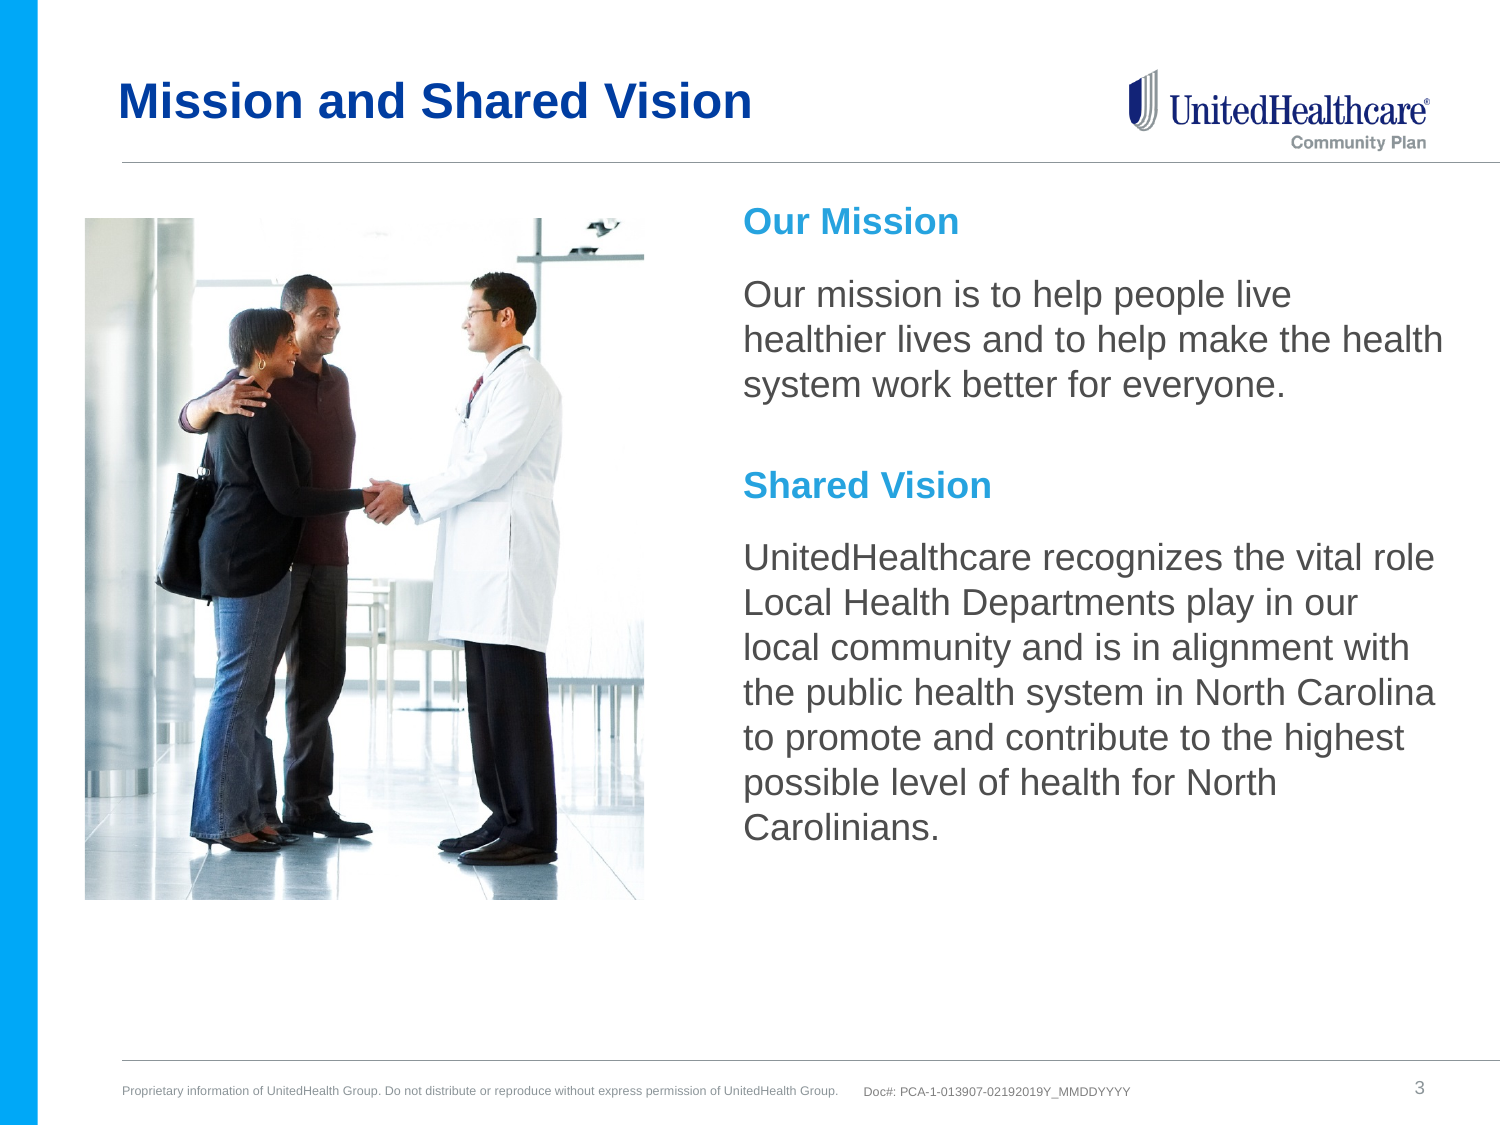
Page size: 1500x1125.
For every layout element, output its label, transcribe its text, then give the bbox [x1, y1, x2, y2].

picture [1129, 69, 1430, 153]
slide_number 3 [1250, 1070, 1425, 1099]
picture [84, 218, 645, 900]
text_box Doc#: PCA-1-013907-02192019Y_MMDDYYYY [848, 1076, 1166, 1106]
list Our Mission Our mission is to help people live healthier lives and to help make the health system work better for everyone. Shared Vision UnitedHealthcare recognizes the vital role Local Health Departments play in our local community and is in alignment with the public health system in North Carolina to promote and contribute to the highest possible level of health for North Carolinians. [728, 190, 1460, 978]
title Mission and Shared Vision [102, 37, 1078, 168]
